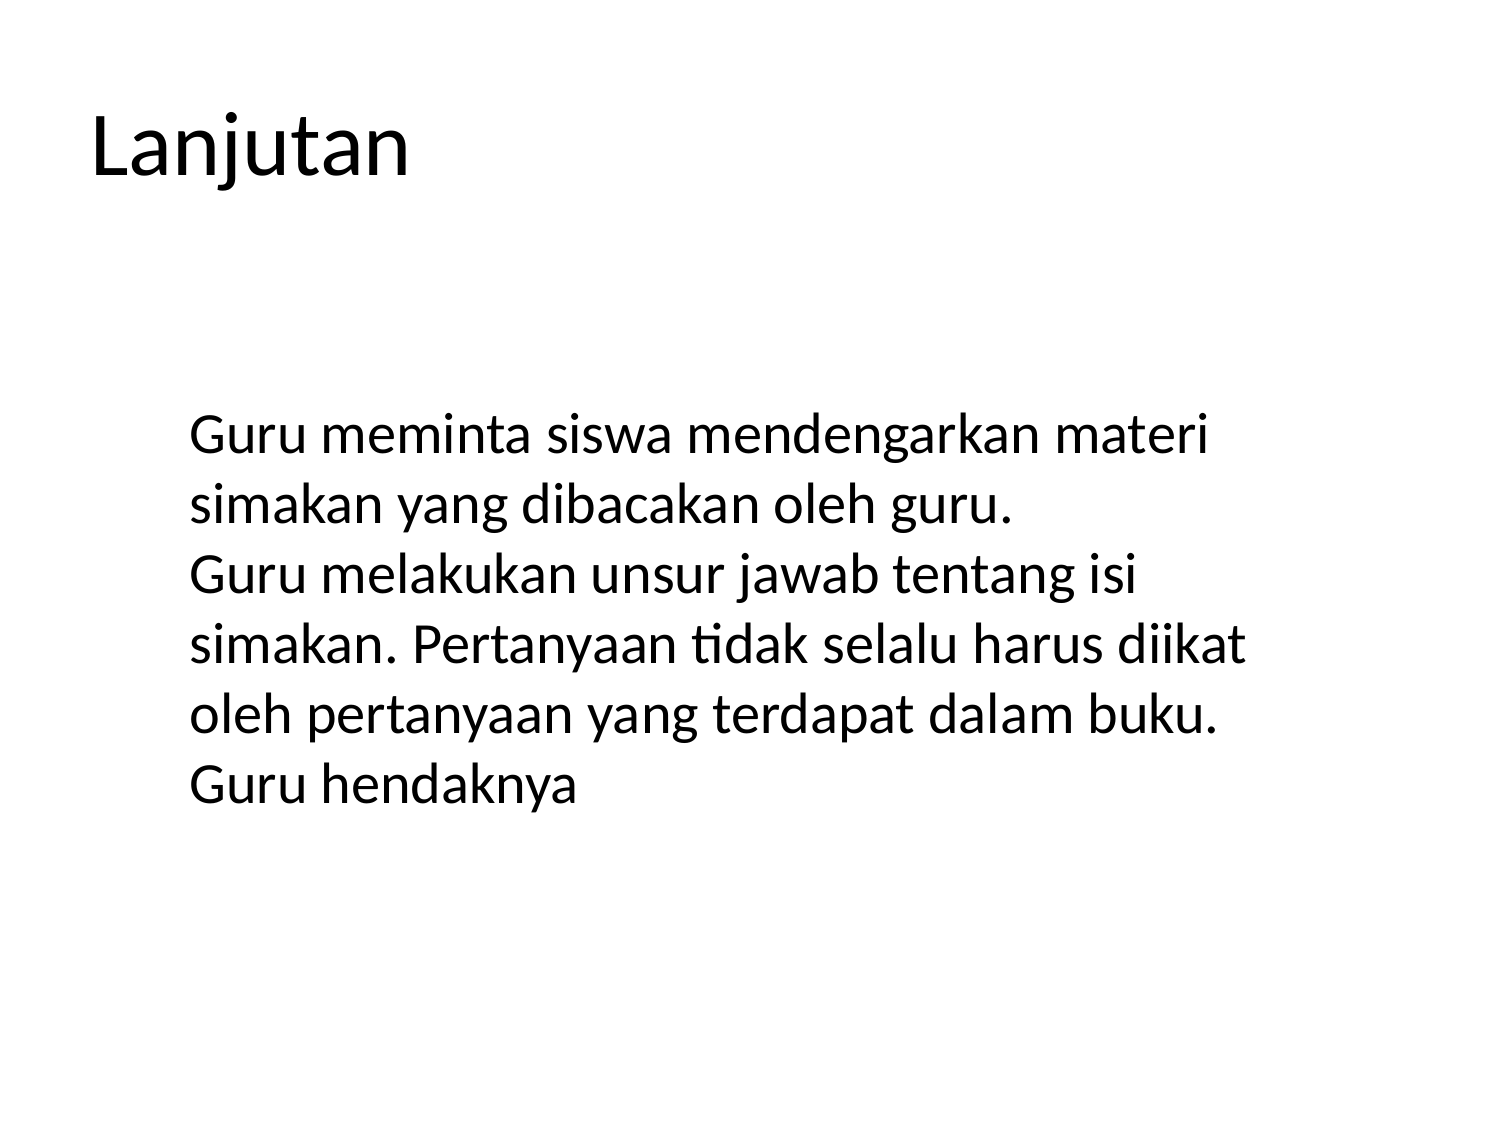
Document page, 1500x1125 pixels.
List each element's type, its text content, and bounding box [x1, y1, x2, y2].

title Lanjutan [75, 45, 1425, 233]
text_box Guru meminta siswa mendengarkan materi simakan yang dibacakan oleh guru. Guru melakukan unsur jawab tentang isi simakan. Pertanyaan tidak selalu harus diikat oleh pertanyaan yang terdapat dalam buku. Guru hendaknya [174, 387, 1350, 823]
